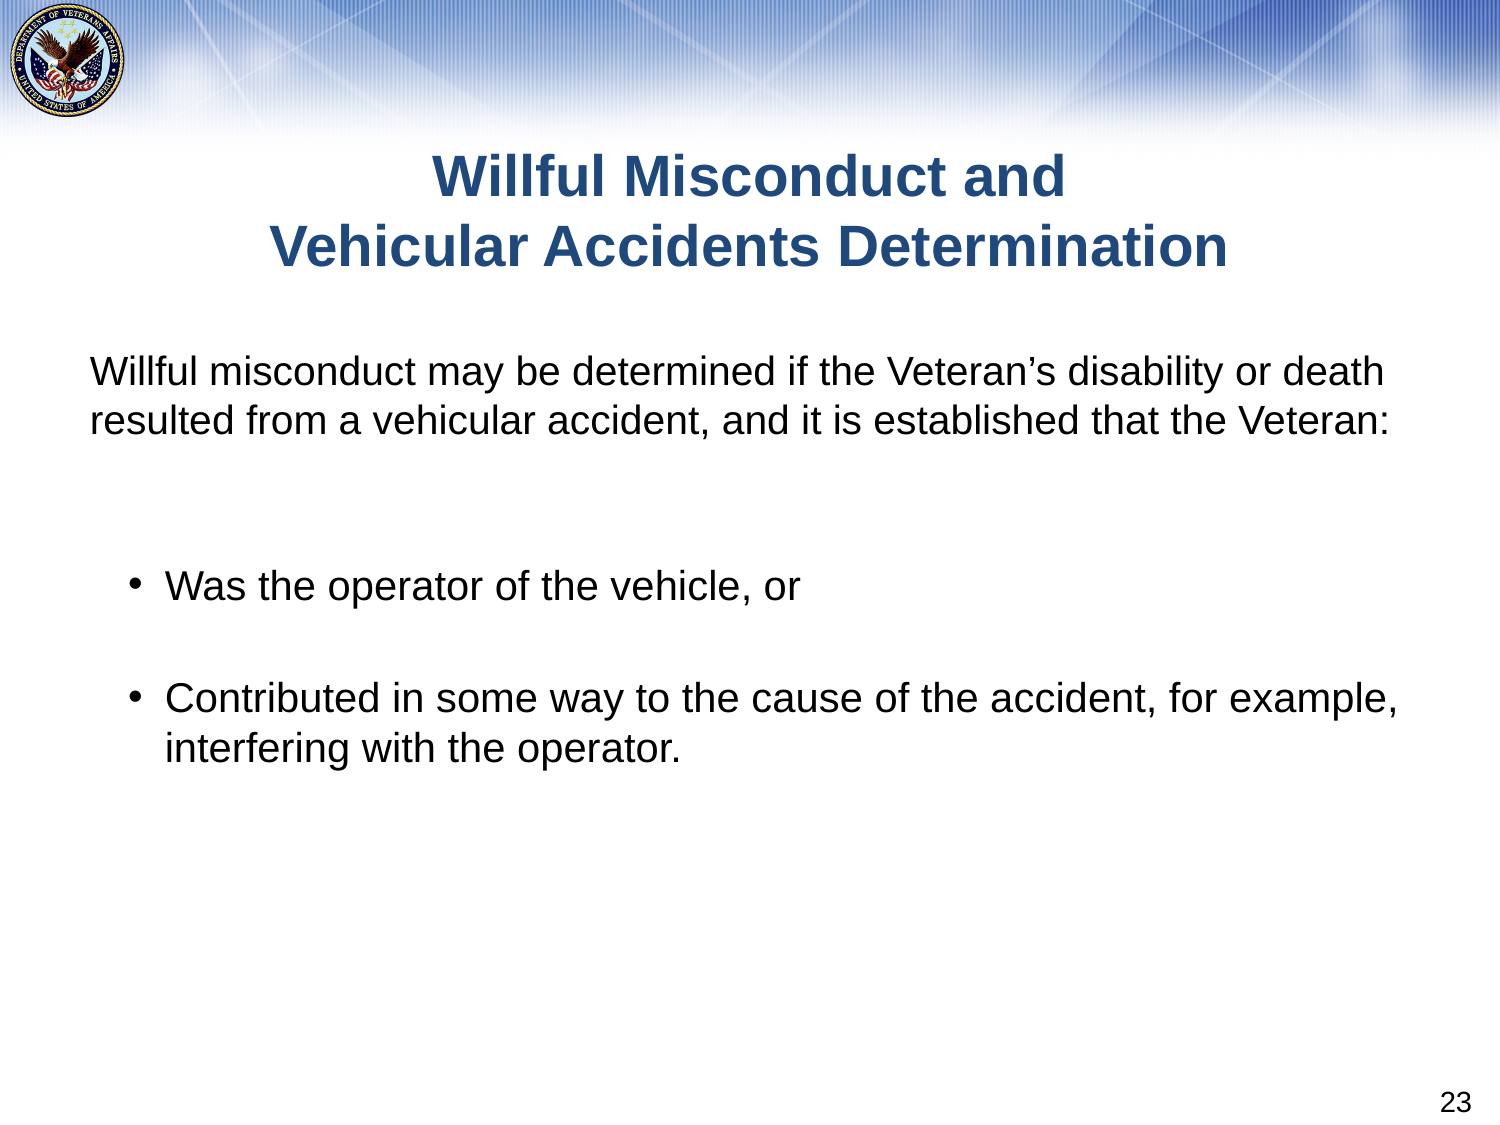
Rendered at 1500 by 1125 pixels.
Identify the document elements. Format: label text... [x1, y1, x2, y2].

slide_number 23 [1136, 1083, 1487, 1125]
list Willful misconduct may be determined if the Veteran’s disability or death resulted from a vehicular accident, and it is established that the Veteran: [75, 337, 1425, 497]
picture [0, 0, 1500, 130]
picture [0, 309, 1500, 1062]
title Willful Misconduct and Vehicular Accidents Determination [0, 130, 1500, 309]
text_box Was the operator of the vehicle, or Contributed in some way to the cause of the accident, for example, interfering with the operator. [75, 551, 1424, 779]
